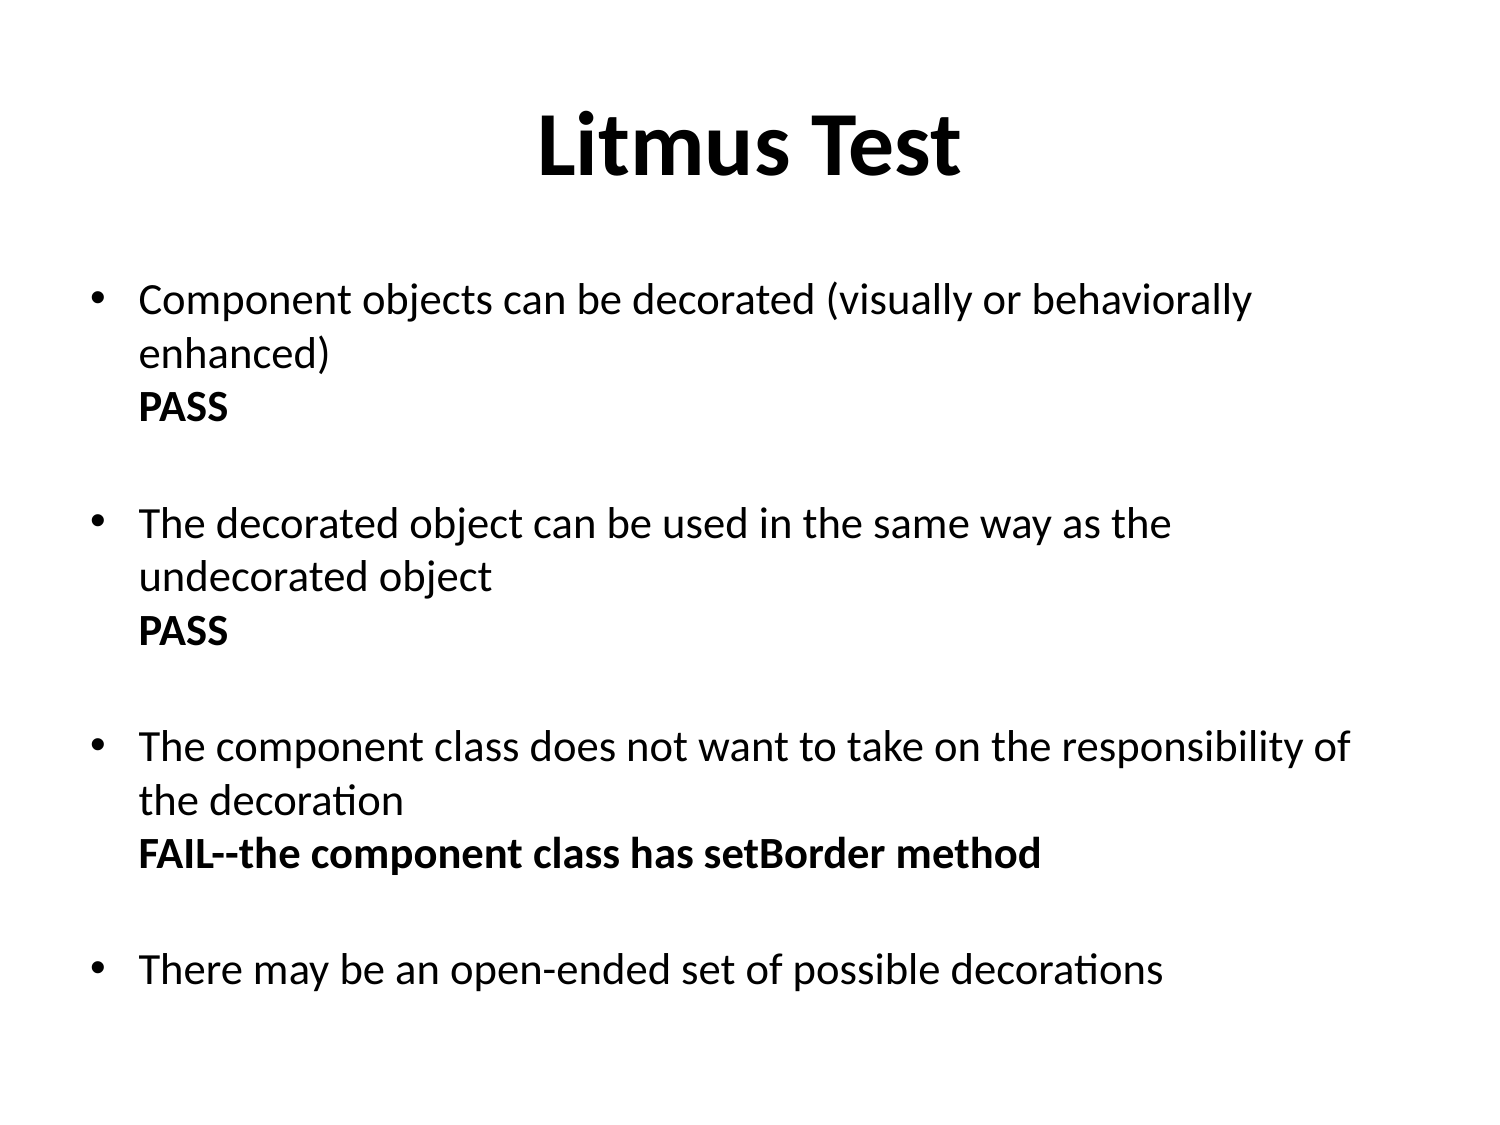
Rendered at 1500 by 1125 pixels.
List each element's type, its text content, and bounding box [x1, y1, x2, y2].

list Component objects can be decorated (visually or behaviorally enhanced) PASS The decorated object can be used in the same way as the undecorated object PASS The component class does not want to take on the responsibility of the decoration FAIL--the component class has setBorder method There may be an open-ended set of possible decorations [75, 262, 1425, 1005]
title Litmus Test [75, 45, 1425, 233]
